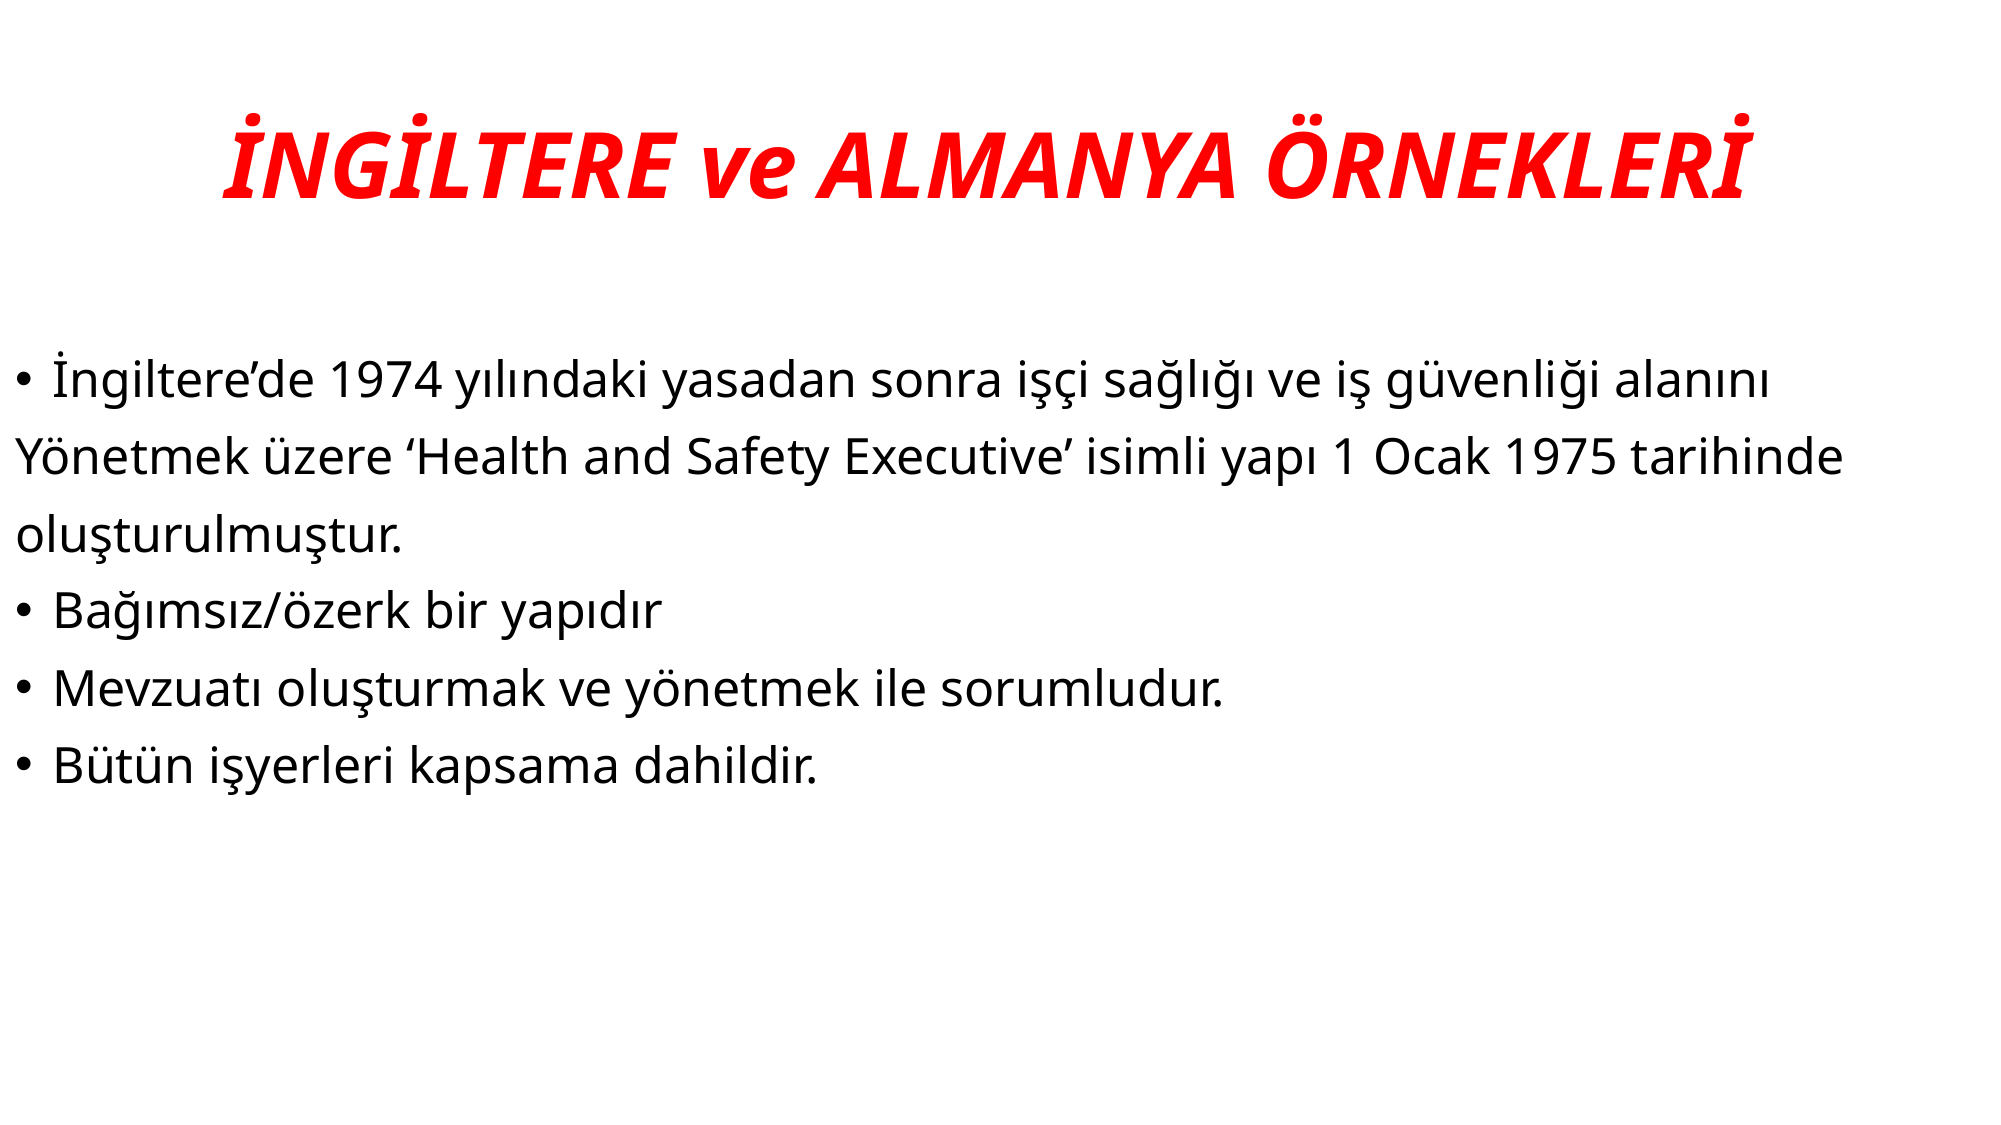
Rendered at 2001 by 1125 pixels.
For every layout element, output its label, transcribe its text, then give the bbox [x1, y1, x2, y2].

list İngiltere’de 1974 yılındaki yasadan sonra işçi sağlığı ve iş güvenliği alanını Yönetmek üzere ‘Health and Safety Executive’ isimli yapı 1 Ocak 1975 tarihinde oluşturulmuştur. Bağımsız/özerk bir yapıdır Mevzuatı oluşturmak ve yönetmek ile sorumludur. Bütün işyerleri kapsama dahildir. [0, 295, 2000, 1066]
title İNGİLTERE ve ALMANYA ÖRNEKLERİ [31, 59, 1945, 278]
